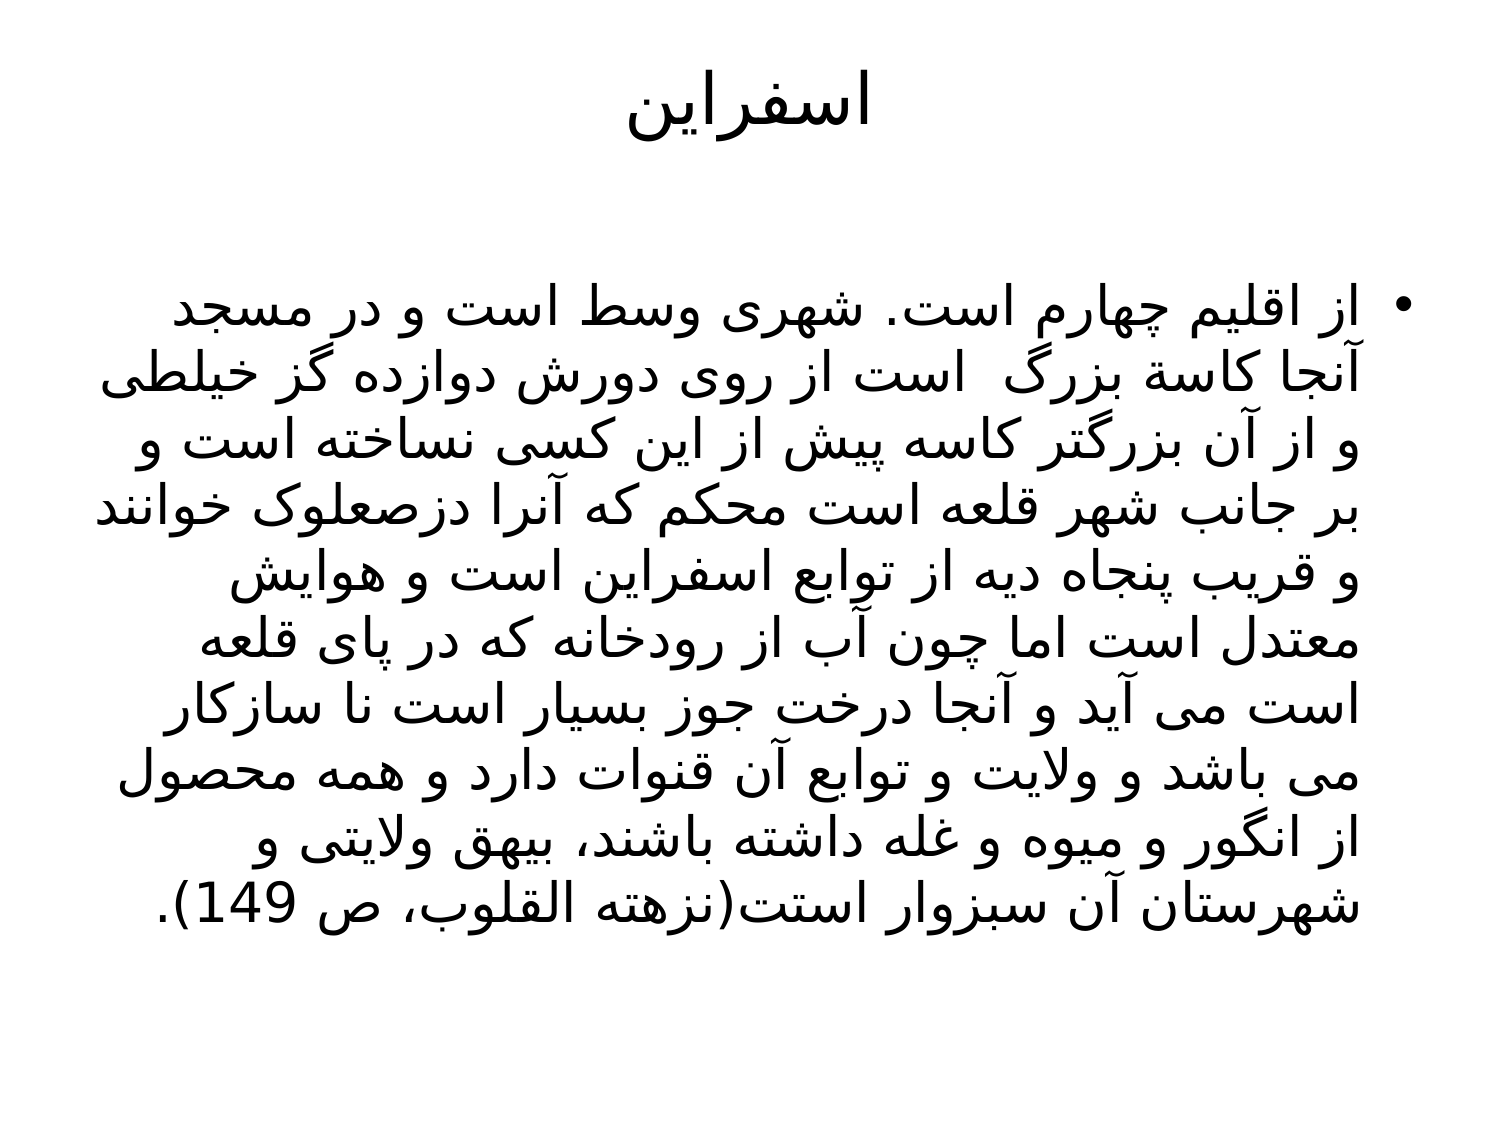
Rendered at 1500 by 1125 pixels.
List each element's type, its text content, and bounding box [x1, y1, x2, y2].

title اسفراین [75, 45, 1425, 233]
list از اقلیم چهارم است. شهری وسط است و در مسجد آنجا کاسة بزرگ است از روی دورش دوازده گز خیلطی و از آن بزرگتر کاسه پیش از این کسی نساخته است و بر جانب شهر قلعه است محکم که آنرا دزصعلوک خوانند و قریب پنجاه دیه از توابع اسفراین است و هوایش معتدل است اما چون آب از رودخانه که در پای قلعه است می آید و آنجا درخت جوز بسیار است نا سازکار می باشد و ولایت و توابع آن قنوات دارد و همه محصول از انگور و میوه و غله داشته باشند، بیهق ولایتی و شهرستان آن سبزوار استت(نزهته القلوب، ص 149). [75, 262, 1425, 1005]
